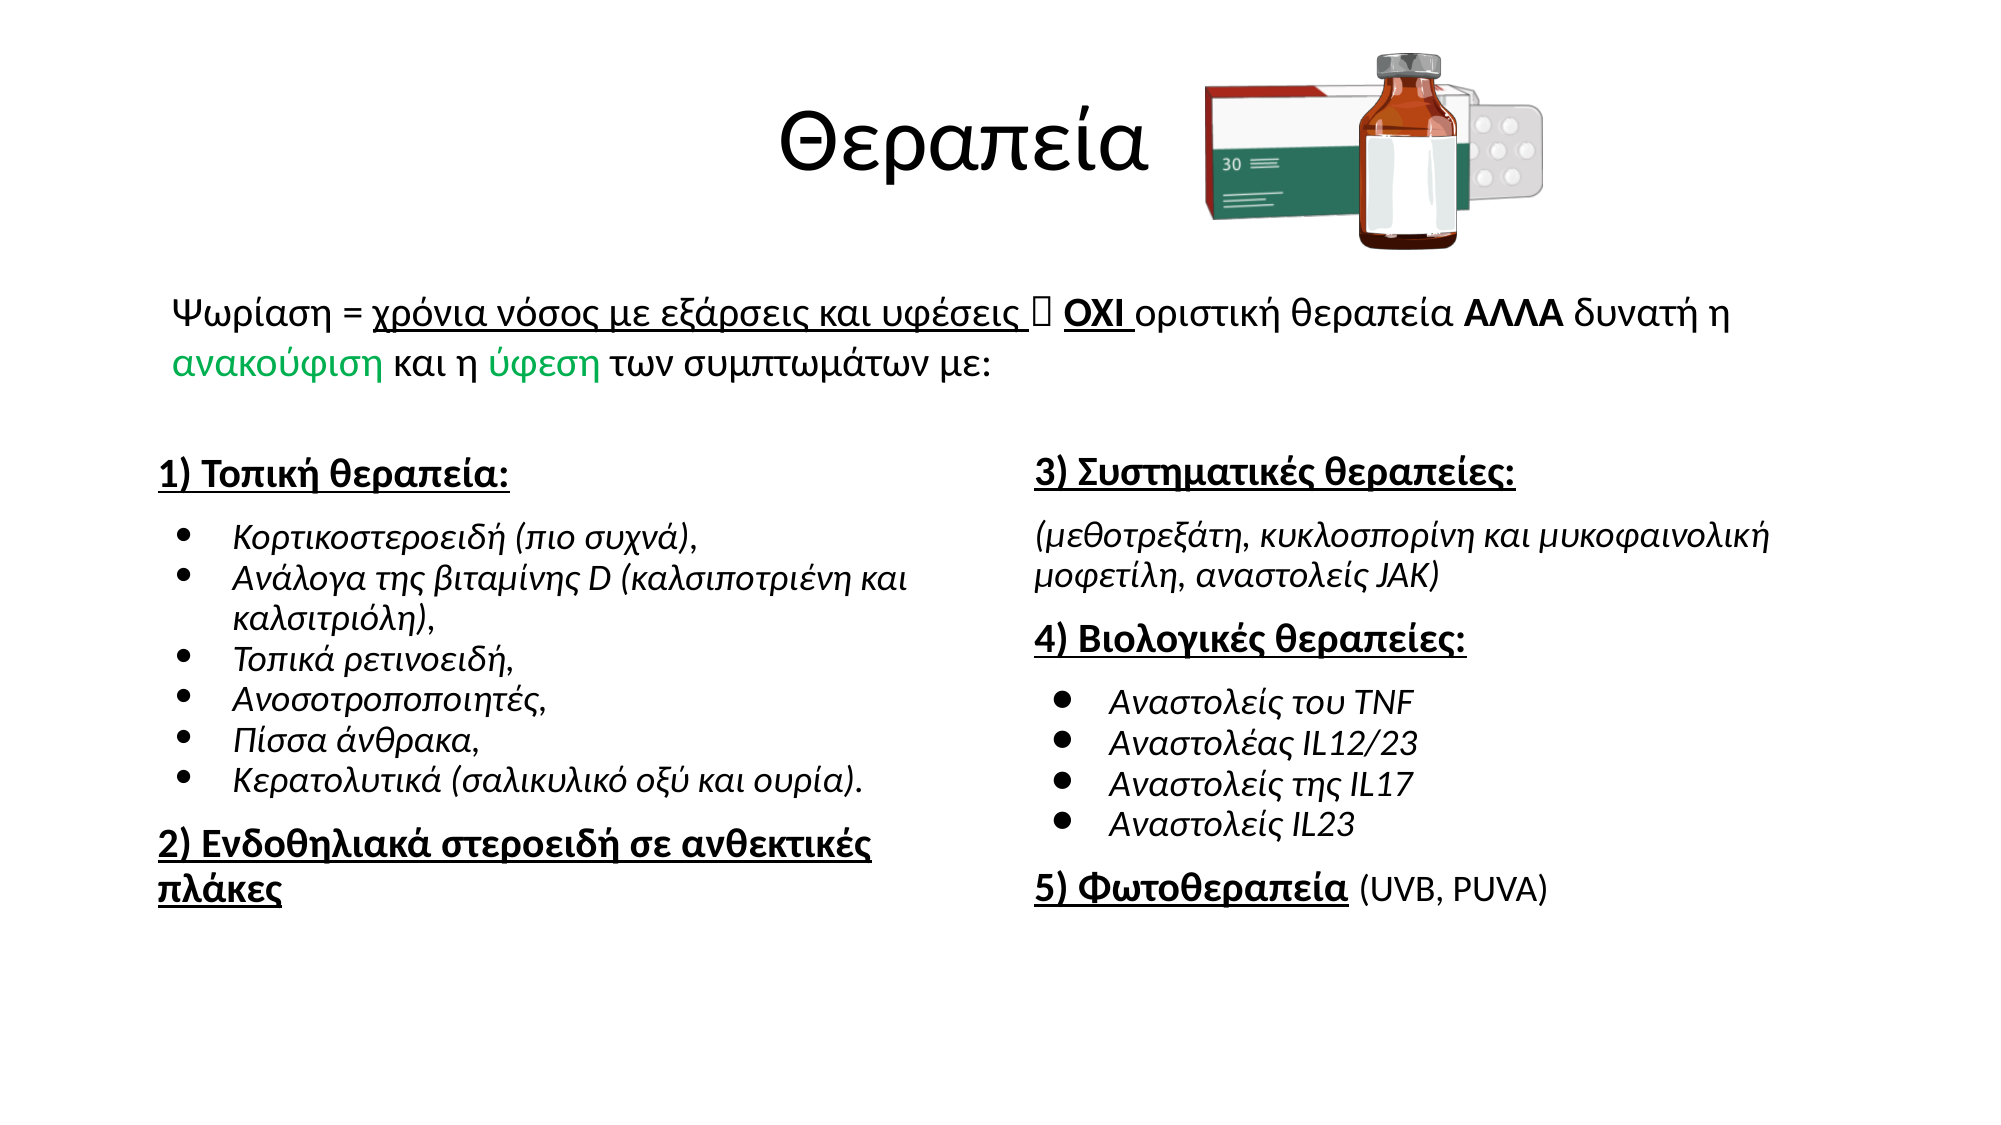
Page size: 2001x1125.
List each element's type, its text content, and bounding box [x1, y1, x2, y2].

title Θεραπεία [101, 32, 1827, 250]
picture [1205, 53, 1544, 250]
text_box Ψωρίαση = χρόνια νόσος με εξάρσεις και υφέσεις  ΌΧΙ οριστική θεραπεία ΑΛΛΑ δυνατή η ανακούφιση και η ύφεση των συμπτωμάτων με: [156, 269, 1772, 448]
list 1) Τοπική θεραπεία: Κορτικοστεροειδή (πιο συχνά), Ανάλογα της βιταμίνης D (καλσιποτριένη και καλσιτριόλη), Τοπικά ρετινοειδή, Ανοσοτροποποιητές, Πίσσα άνθρακα, Κερατολυτικά (σαλικυλικό οξύ και ουρία). 2) Ενδοθηλιακά στεροειδή σε ανθεκτικές πλάκες [142, 444, 1000, 1043]
text_box 3) Συστηματικές θεραπείες: (μεθοτρεξάτη, κυκλοσπορίνη και μυκοφαινολική μοφετίλη, αναστολείς JAK) 4) Βιολογικές θεραπείες: Αναστολείς του TNF Αναστολέας IL12/23 Αναστολείς της IL17 Αναστολείς IL23 5) Φωτοθεραπεία (UVB, PUVA) [1019, 434, 1797, 1041]
